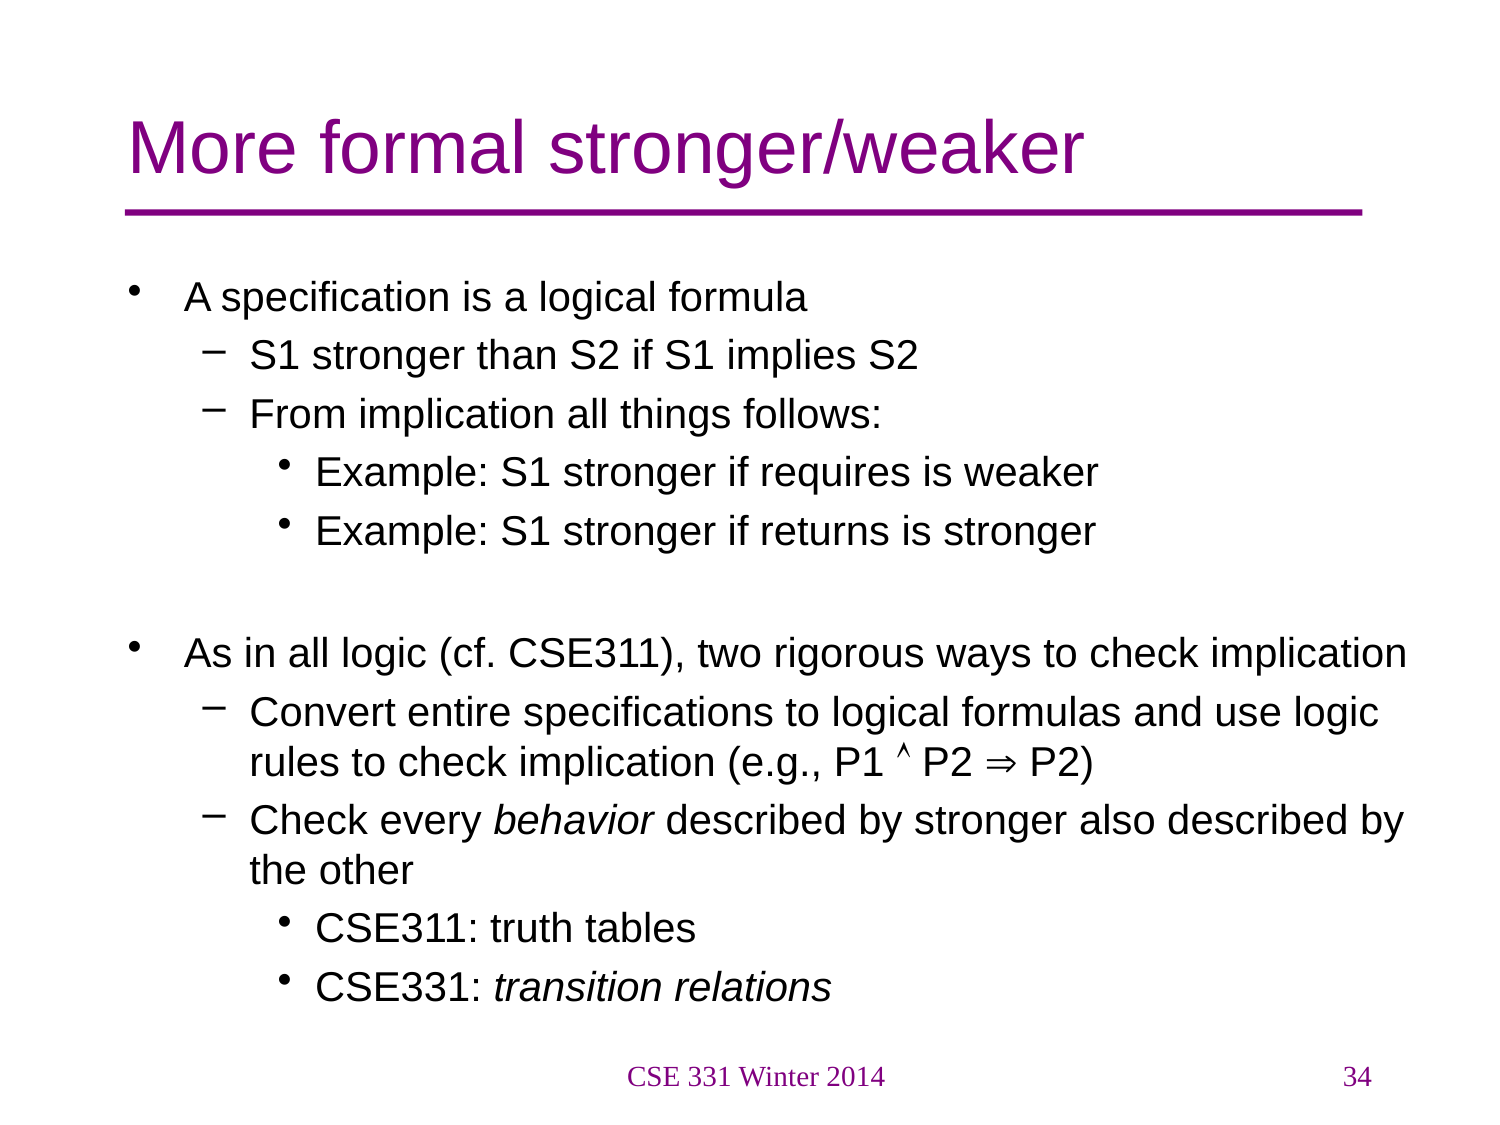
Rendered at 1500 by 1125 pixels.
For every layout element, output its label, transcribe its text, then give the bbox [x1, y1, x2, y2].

list A specification is a logical formula S1 stronger than S2 if S1 implies S2 From implication all things follows: Example: S1 stronger if requires is weaker Example: S1 stronger if returns is stronger As in all logic (cf. CSE311), two rigorous ways to check implication Convert entire specifications to logical formulas and use logic rules to check implication (e.g., P1  P2  P2) Check every behavior described by stronger also described by the other CSE311: truth tables CSE331: transition relations [112, 262, 1425, 1000]
footer CSE 331 Winter 2014 [474, 1049, 1038, 1125]
slide_number 34 [1074, 1049, 1388, 1125]
title More formal stronger/weaker [112, 50, 1388, 238]
